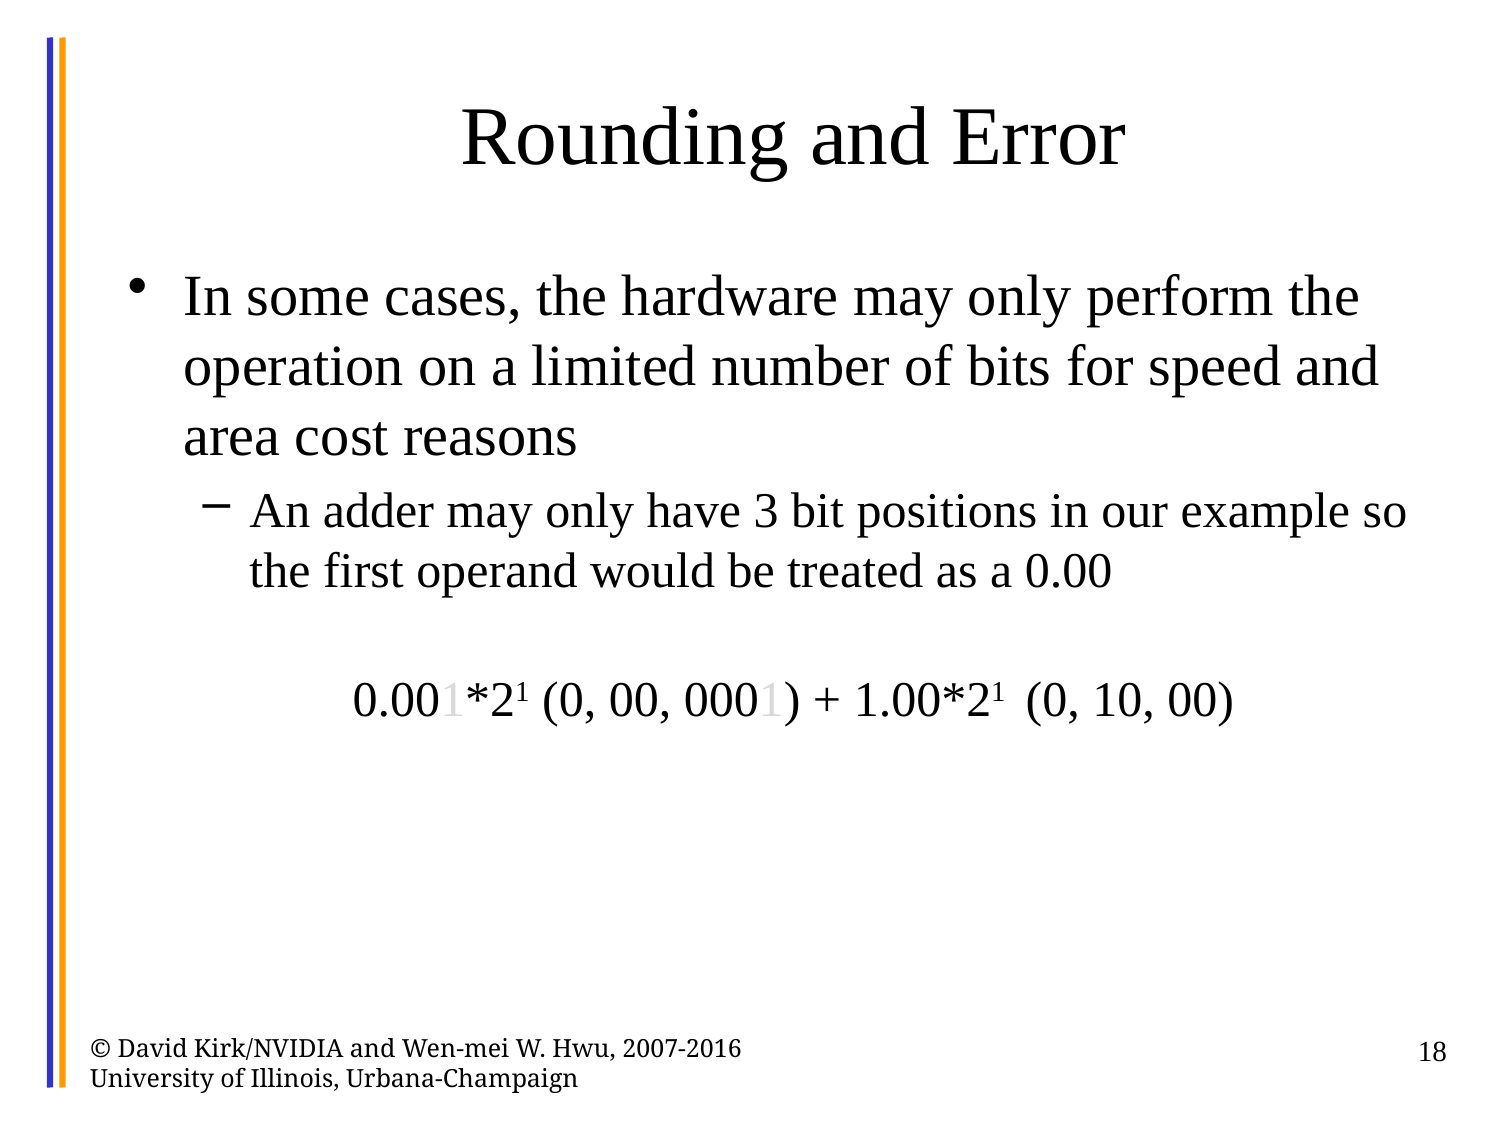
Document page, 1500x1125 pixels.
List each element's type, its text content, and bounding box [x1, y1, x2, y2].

slide_number 18 [1149, 1024, 1463, 1101]
title Rounding and Error [112, 37, 1475, 225]
footer © David Kirk/NVIDIA and Wen-mei W. Hwu, 2007-2016 University of Illinois, Urbana-Champaign [74, 1024, 788, 1101]
list In some cases, the hardware may only perform the operation on a limited number of bits for speed and area cost reasons An adder may only have 3 bit positions in our example so the first operand would be treated as a 0.00 0.001*21 (0, 00, 0001) + 1.00*21 (0, 10, 00) [112, 249, 1475, 1000]
